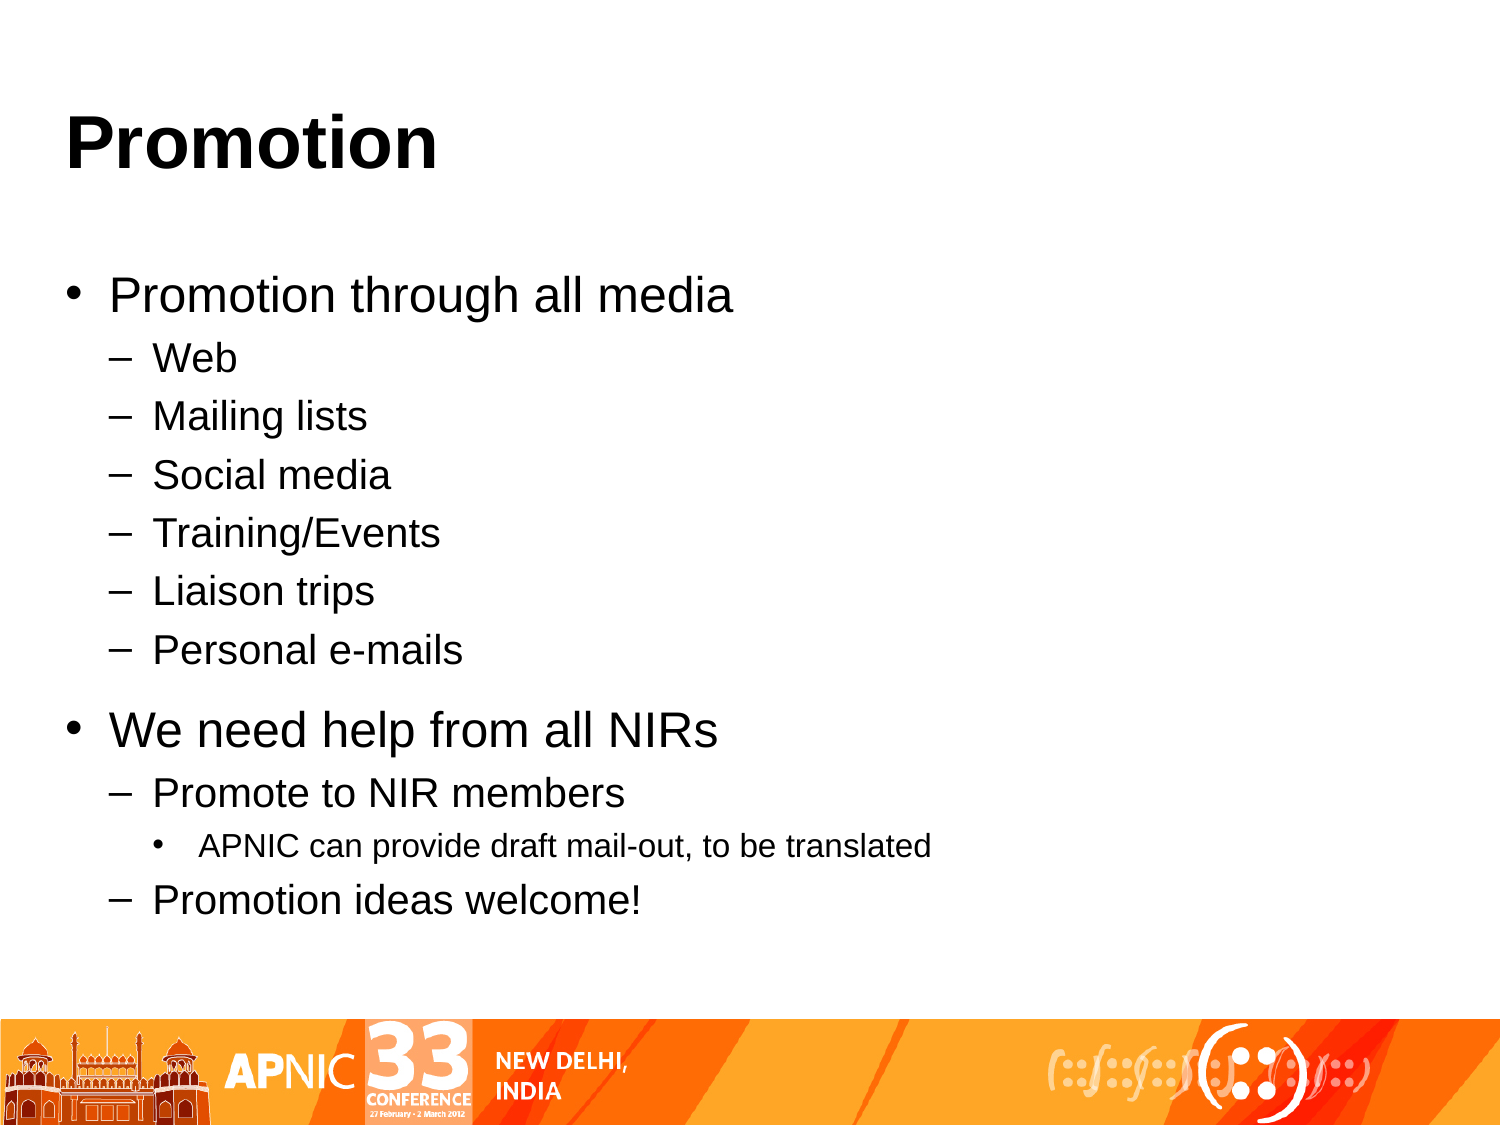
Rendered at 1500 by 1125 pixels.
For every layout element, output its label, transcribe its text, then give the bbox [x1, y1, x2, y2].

picture [0, 1019, 1500, 1125]
list Promotion through all media Web Mailing lists Social media Training/Events Liaison trips Personal e-mails We need help from all NIRs Promote to NIR members APNIC can provide draft mail-out, to be translated Promotion ideas welcome! [64, 262, 1436, 1012]
title Promotion [64, 45, 1436, 233]
